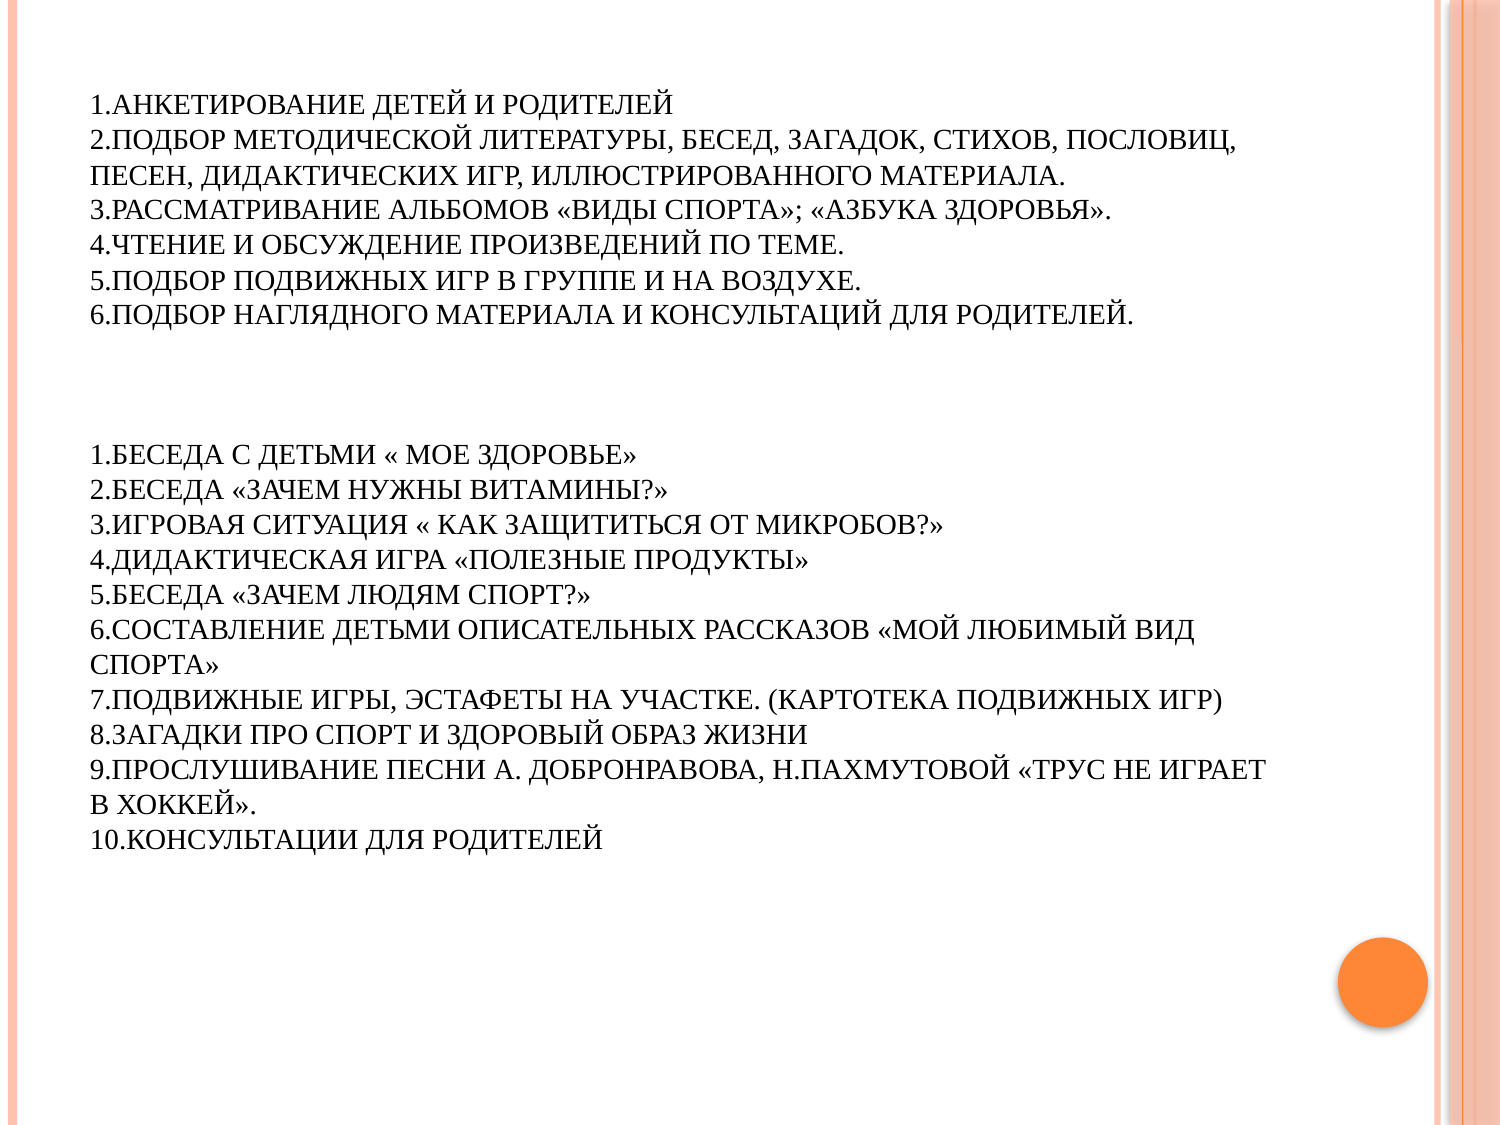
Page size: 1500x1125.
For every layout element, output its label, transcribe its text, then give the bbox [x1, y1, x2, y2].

title 1.Анкетирование детей и родителей 2.Подбор методической литературы, бесед, загадок, стихов, пословиц, песен, дидактических игр, иллюстрированного материала. 3.Рассматривание альбомов «Виды спорта»; «Азбука здоровья». 4.Чтение и обсуждение произведений по теме. 5.Подбор подвижных игр в группе и на воздухе. 6.Подбор наглядного материала и консультаций для родителей. 1.Беседа с детьми « Мое здоровье» 2.Беседа «Зачем нужны витамины?» 3.Игровая ситуация « Как защититься от микробов?» 4.Дидактическая игра «Полезные продукты» 5.Беседа «Зачем людям спорт?» 6.Составление детьми описательных рассказов «Мой любимый вид спорта» 7.Подвижные игры, эстафеты на участке. (картотека подвижных игр) 8.Загадки про спорт и здоровый образ жизни 9.Прослушивание песни А. Добронравова, Н.Пахмутовой «Трус не играет в хоккей». 10.Консультации для родителей [75, 45, 1300, 863]
